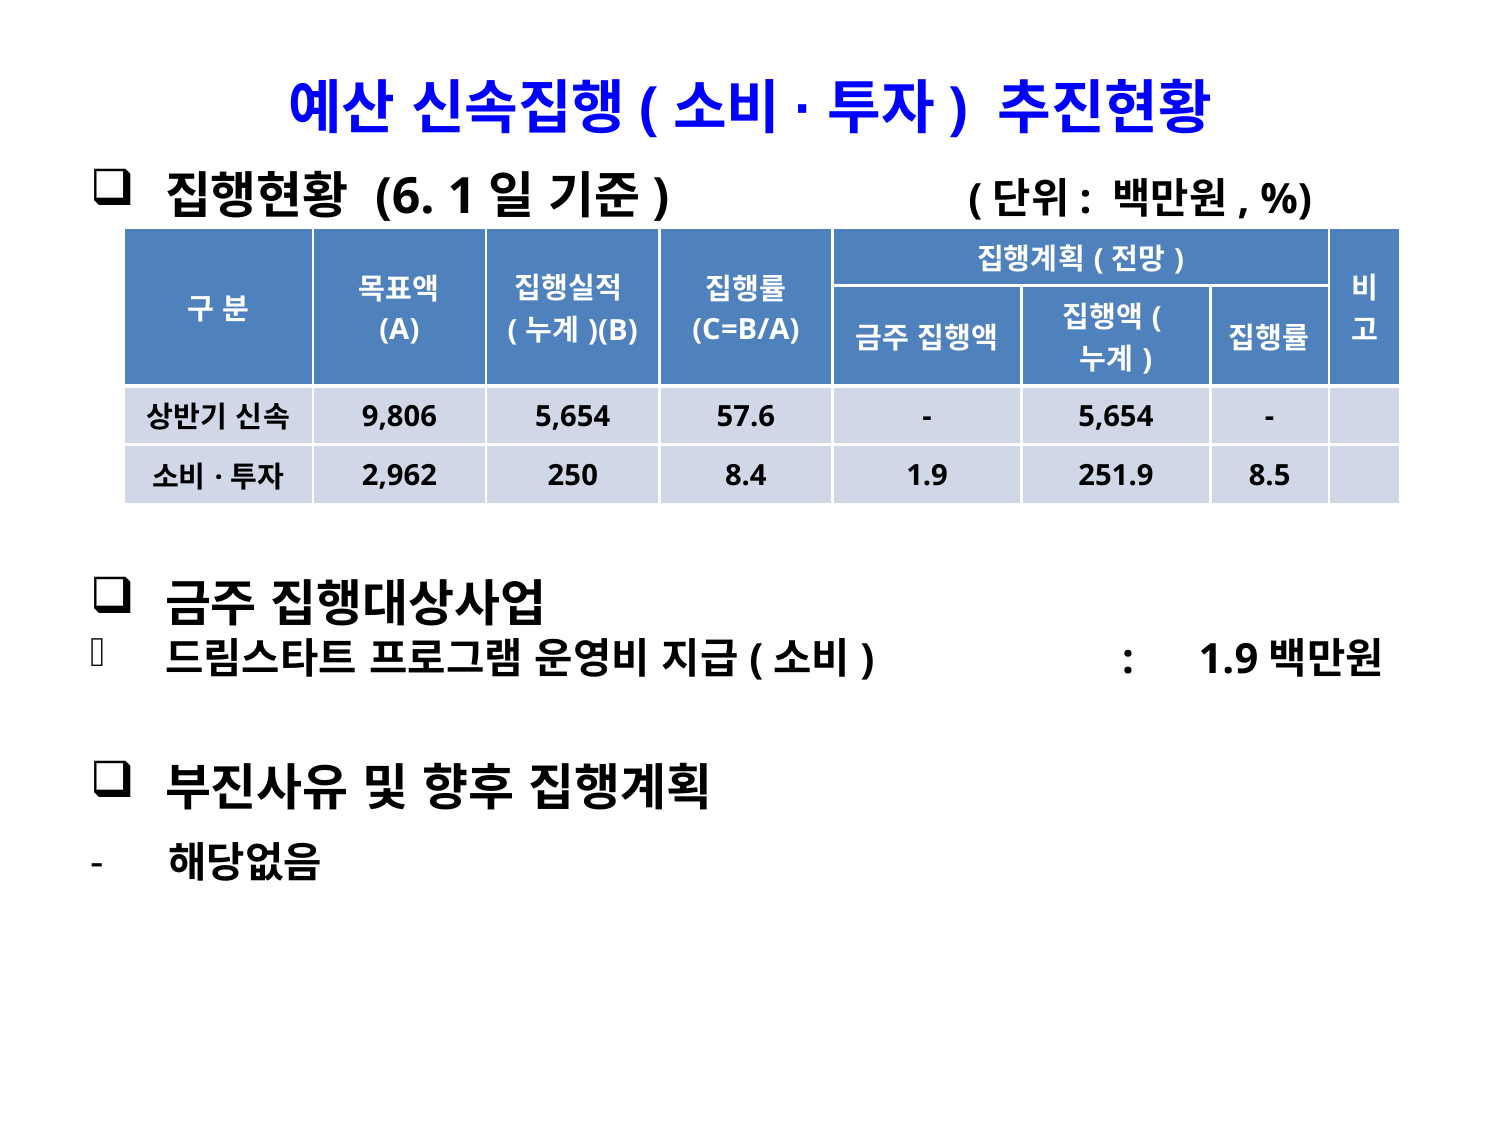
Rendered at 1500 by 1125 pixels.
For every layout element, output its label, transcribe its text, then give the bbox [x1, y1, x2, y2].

text_box 예산 신속집행(소비·투자) 추진현황 집행현황 (6. 1일 기준) (단위: 백만원, %) 금주 집행대상사업 드림스타트 프로그램 운영비 지급(소비) : 1.9백만원 부진사유 및 향후 집행계획 해당없음 [0, 40, 1500, 1106]
table_cell 57.6 [661, 388, 831, 443]
table_cell 5,654 [487, 388, 658, 443]
table_header 집행계획(전망) [834, 229, 1328, 284]
table_cell 5,654 [1023, 388, 1209, 443]
table_cell 집행액(누계) [1023, 287, 1209, 384]
table_header 집행실적(누계)(B) [487, 229, 658, 384]
table_cell 8.5 [1212, 446, 1328, 503]
table_cell 8.4 [661, 446, 831, 503]
table_cell - [834, 388, 1020, 443]
table_cell 집행률 [1212, 287, 1328, 384]
table_cell 금주 집행액 [834, 287, 1020, 384]
table_cell 2,962 [314, 446, 485, 503]
table_header 목표액 (A) [314, 229, 485, 384]
table_cell 1.9 [834, 446, 1020, 503]
table_cell [1330, 388, 1399, 443]
table_cell 9,806 [314, 388, 485, 443]
table_header 비 고 [1330, 229, 1399, 384]
table_header 구 분 [125, 229, 312, 384]
table_cell [1330, 446, 1399, 503]
table_cell 251.9 [1023, 446, 1209, 503]
table_cell - [1212, 388, 1328, 443]
table_cell 소비·투자 [125, 446, 312, 503]
table_cell 상반기 신속 [125, 388, 312, 443]
table_cell 250 [487, 446, 658, 503]
table_header 집행률 (C=B/A) [661, 229, 831, 384]
